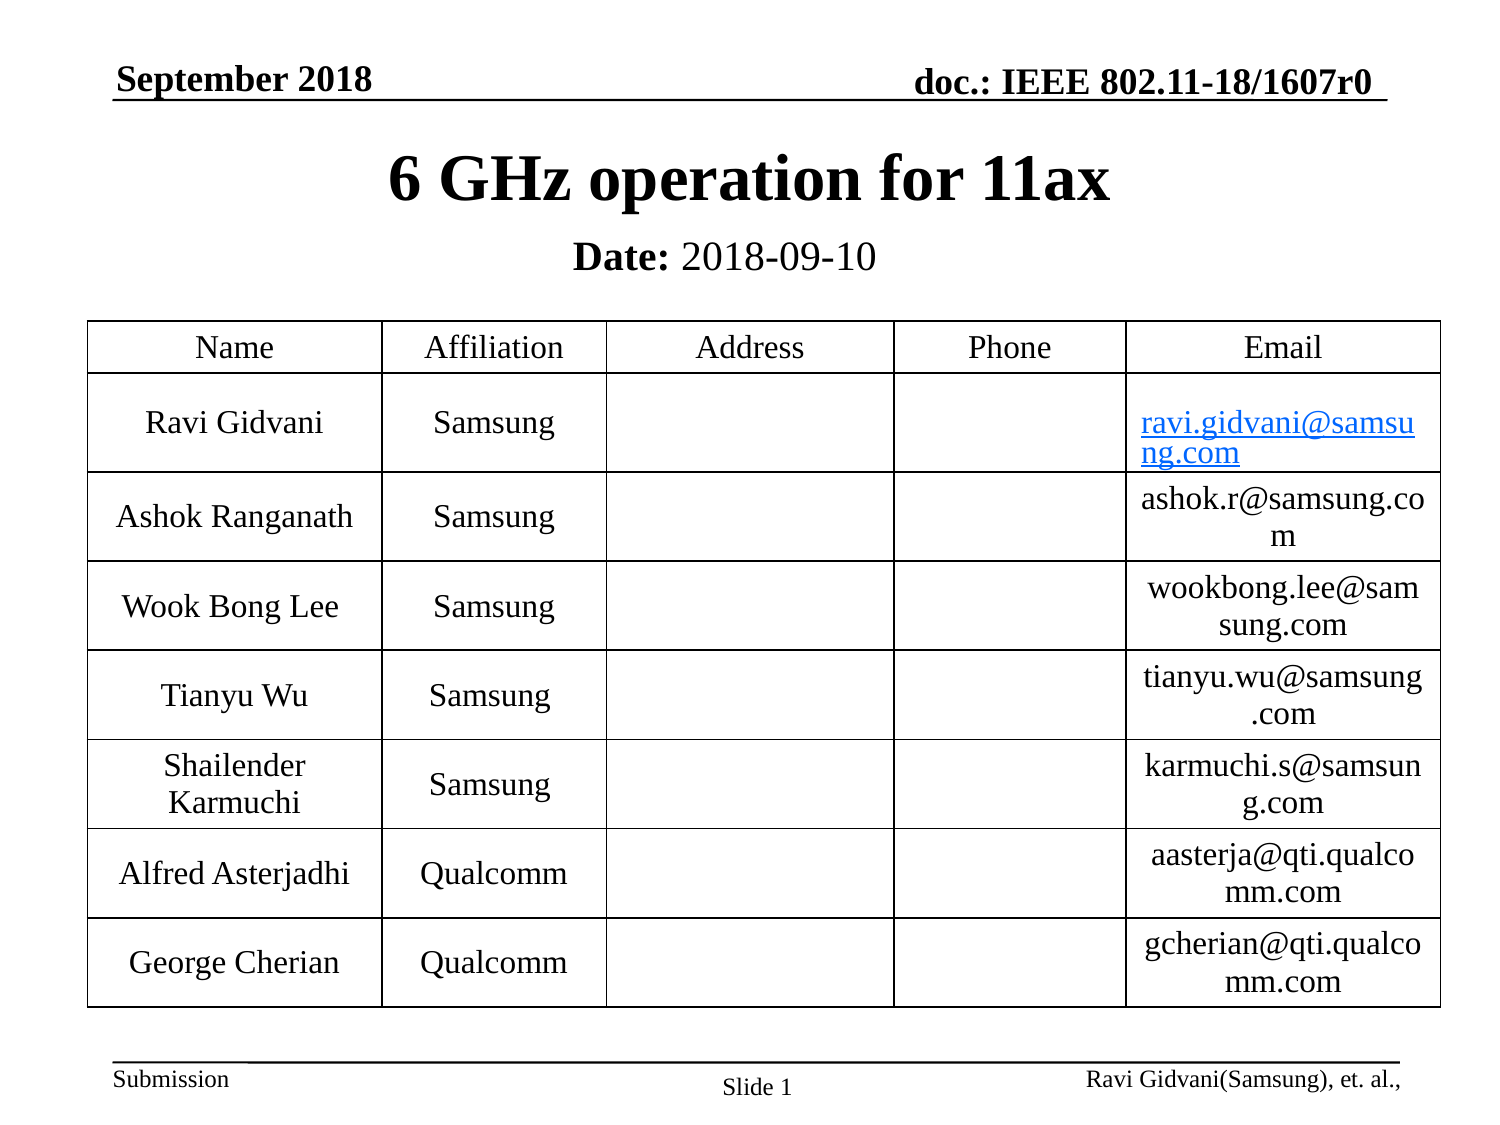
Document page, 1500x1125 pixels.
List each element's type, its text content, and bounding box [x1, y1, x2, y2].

table_cell [607, 740, 893, 828]
table_cell ravi.gidvani@samsung.com [1127, 374, 1440, 471]
table_cell wookbong.lee@samsung.com [1127, 562, 1440, 649]
table_cell George Cherian [88, 919, 381, 1006]
table_header Address [607, 322, 893, 372]
table_cell [895, 651, 1125, 739]
table_cell [607, 562, 893, 649]
table_header Name [88, 322, 381, 372]
table_cell [607, 651, 893, 739]
table_cell Qualcomm [383, 919, 606, 1006]
table_cell [895, 374, 1125, 471]
table_cell tianyu.wu@samsung.com [1127, 651, 1440, 739]
table_cell Wook Bong Lee [88, 562, 381, 649]
table_cell Shailender Karmuchi [88, 740, 381, 828]
table_cell Ashok Ranganath [88, 473, 381, 560]
table_header Phone [895, 322, 1125, 372]
table_cell ashok.r@samsung.com [1127, 473, 1440, 560]
table_cell [895, 829, 1125, 917]
table_cell aasterja@qti.qualcomm.com [1127, 829, 1440, 917]
table_cell Samsung [383, 740, 606, 828]
table_cell Alfred Asterjadhi [88, 829, 381, 917]
table_cell [895, 473, 1125, 560]
table_header Email [1127, 322, 1440, 372]
table_cell [607, 829, 893, 917]
table_cell Samsung [383, 374, 606, 471]
table_cell Qualcomm [383, 829, 606, 917]
table_cell Ravi Gidvani [88, 374, 381, 471]
table_cell Tianyu Wu [88, 651, 381, 739]
slide_number Slide 1 [713, 1069, 802, 1101]
table_cell karmuchi.s@samsung.com [1127, 740, 1440, 828]
table_cell [607, 374, 893, 471]
table_cell Samsung [383, 651, 606, 739]
table_cell gcherian@qti.qualcomm.com [1127, 919, 1440, 1006]
table_cell [895, 562, 1125, 649]
title 6 GHz operation for 11ax [112, 100, 1388, 248]
text_box Date: 2018-09-10 [87, 221, 1363, 284]
table_header Affiliation [383, 322, 606, 372]
table_cell Samsung [383, 562, 606, 649]
table_cell [895, 919, 1125, 1006]
footer Ravi Gidvani(Samsung), et. al., [949, 1061, 1402, 1093]
table_cell [895, 740, 1125, 828]
table_cell [607, 473, 893, 560]
table_cell Samsung [383, 473, 606, 560]
table_cell [607, 919, 893, 1006]
